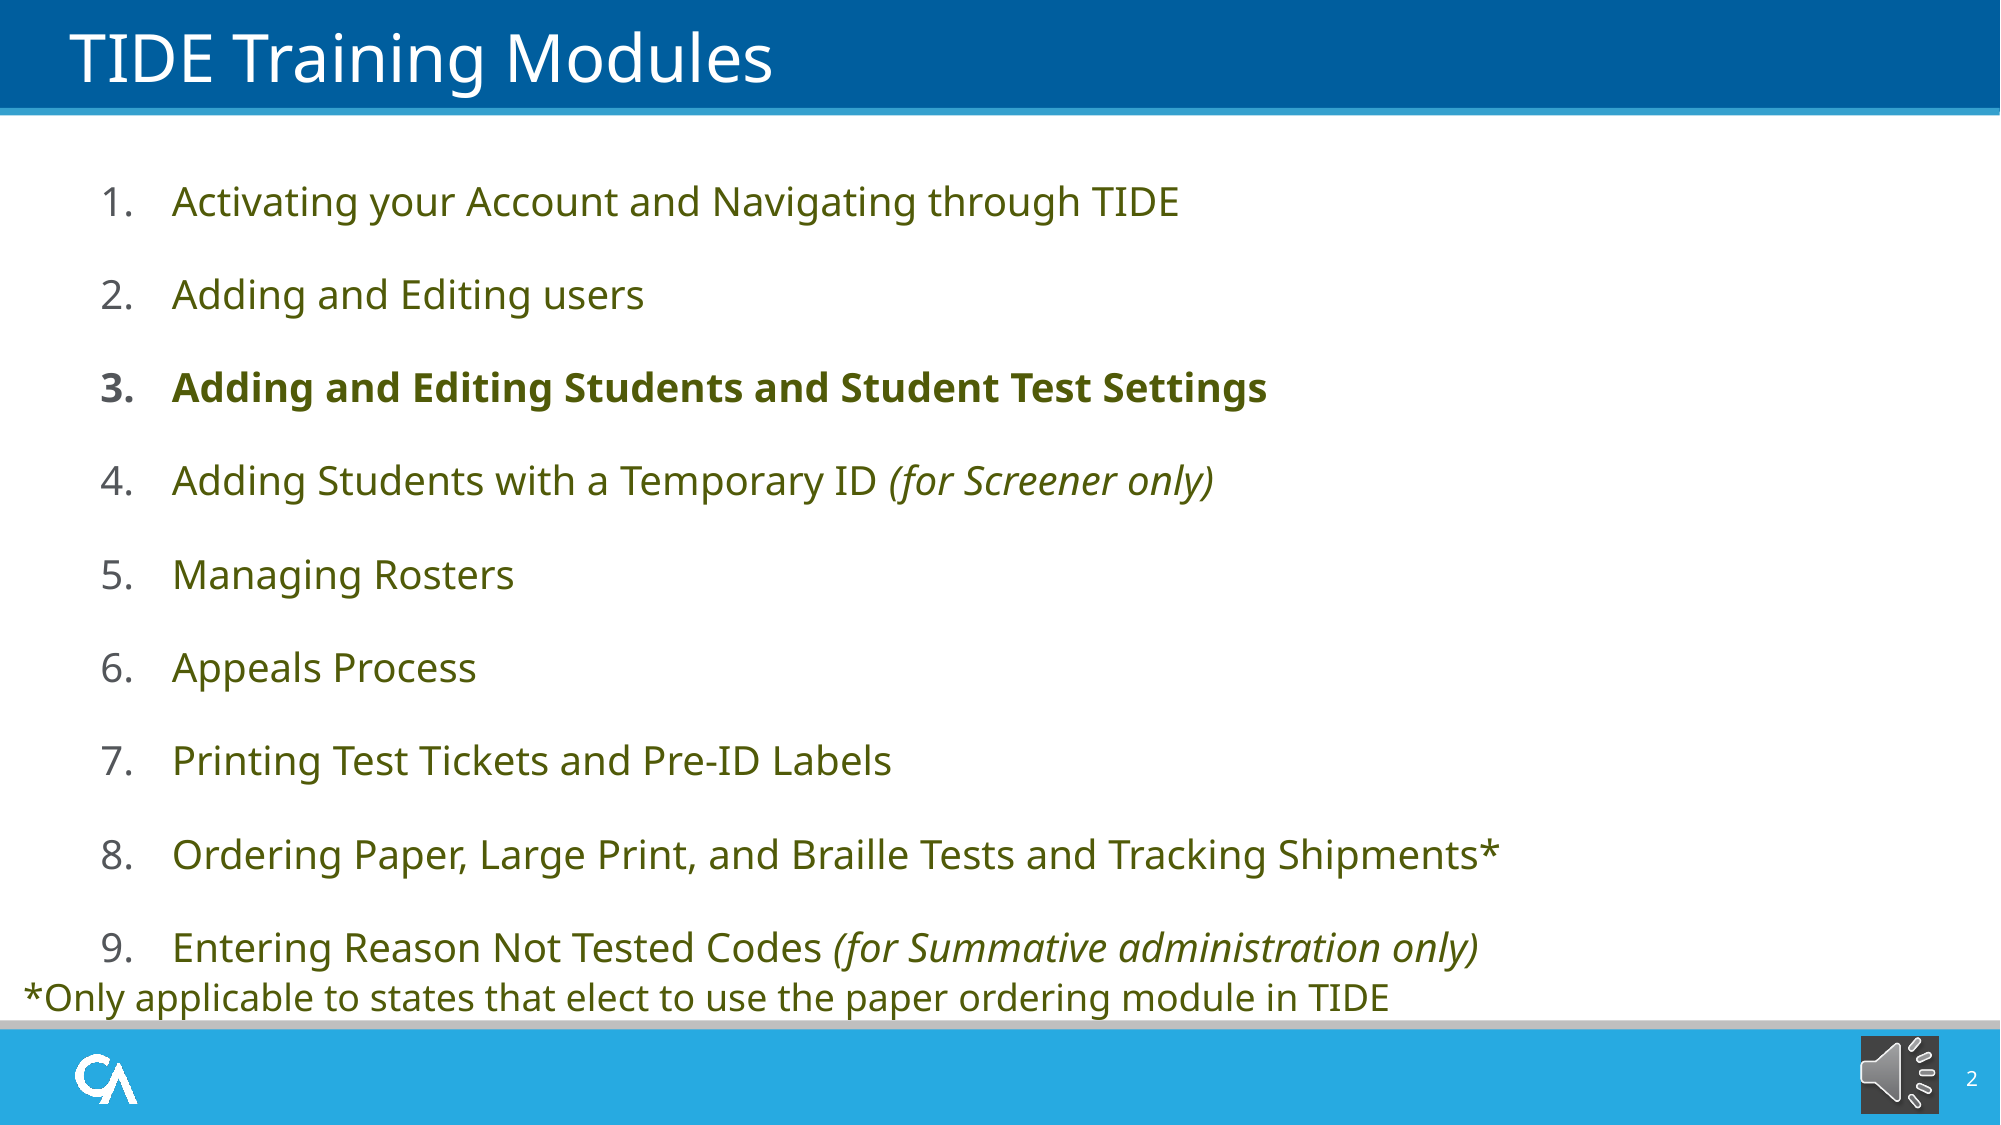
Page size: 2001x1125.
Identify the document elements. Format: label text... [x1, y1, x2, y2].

list Activating your Account and Navigating through TIDE Adding and Editing users Adding and Editing Students and Student Test Settings Adding Students with a Temporary ID (for Screener only) Managing Rosters Appeals Process Printing Test Tickets and Pre-ID Labels Ordering Paper, Large Print, and Braille Tests and Tracking Shipments* Entering Reason Not Tested Codes (for Summative administration only) [100, 163, 1900, 975]
title TIDE Training Modules [69, 10, 1878, 96]
text_box *Only applicable to states that elect to use the paper ordering module in TIDE [8, 966, 1407, 1072]
picture [75, 1072, 138, 1104]
picture [1859, 1034, 1940, 1115]
slide_number 2 [1940, 1057, 1993, 1103]
